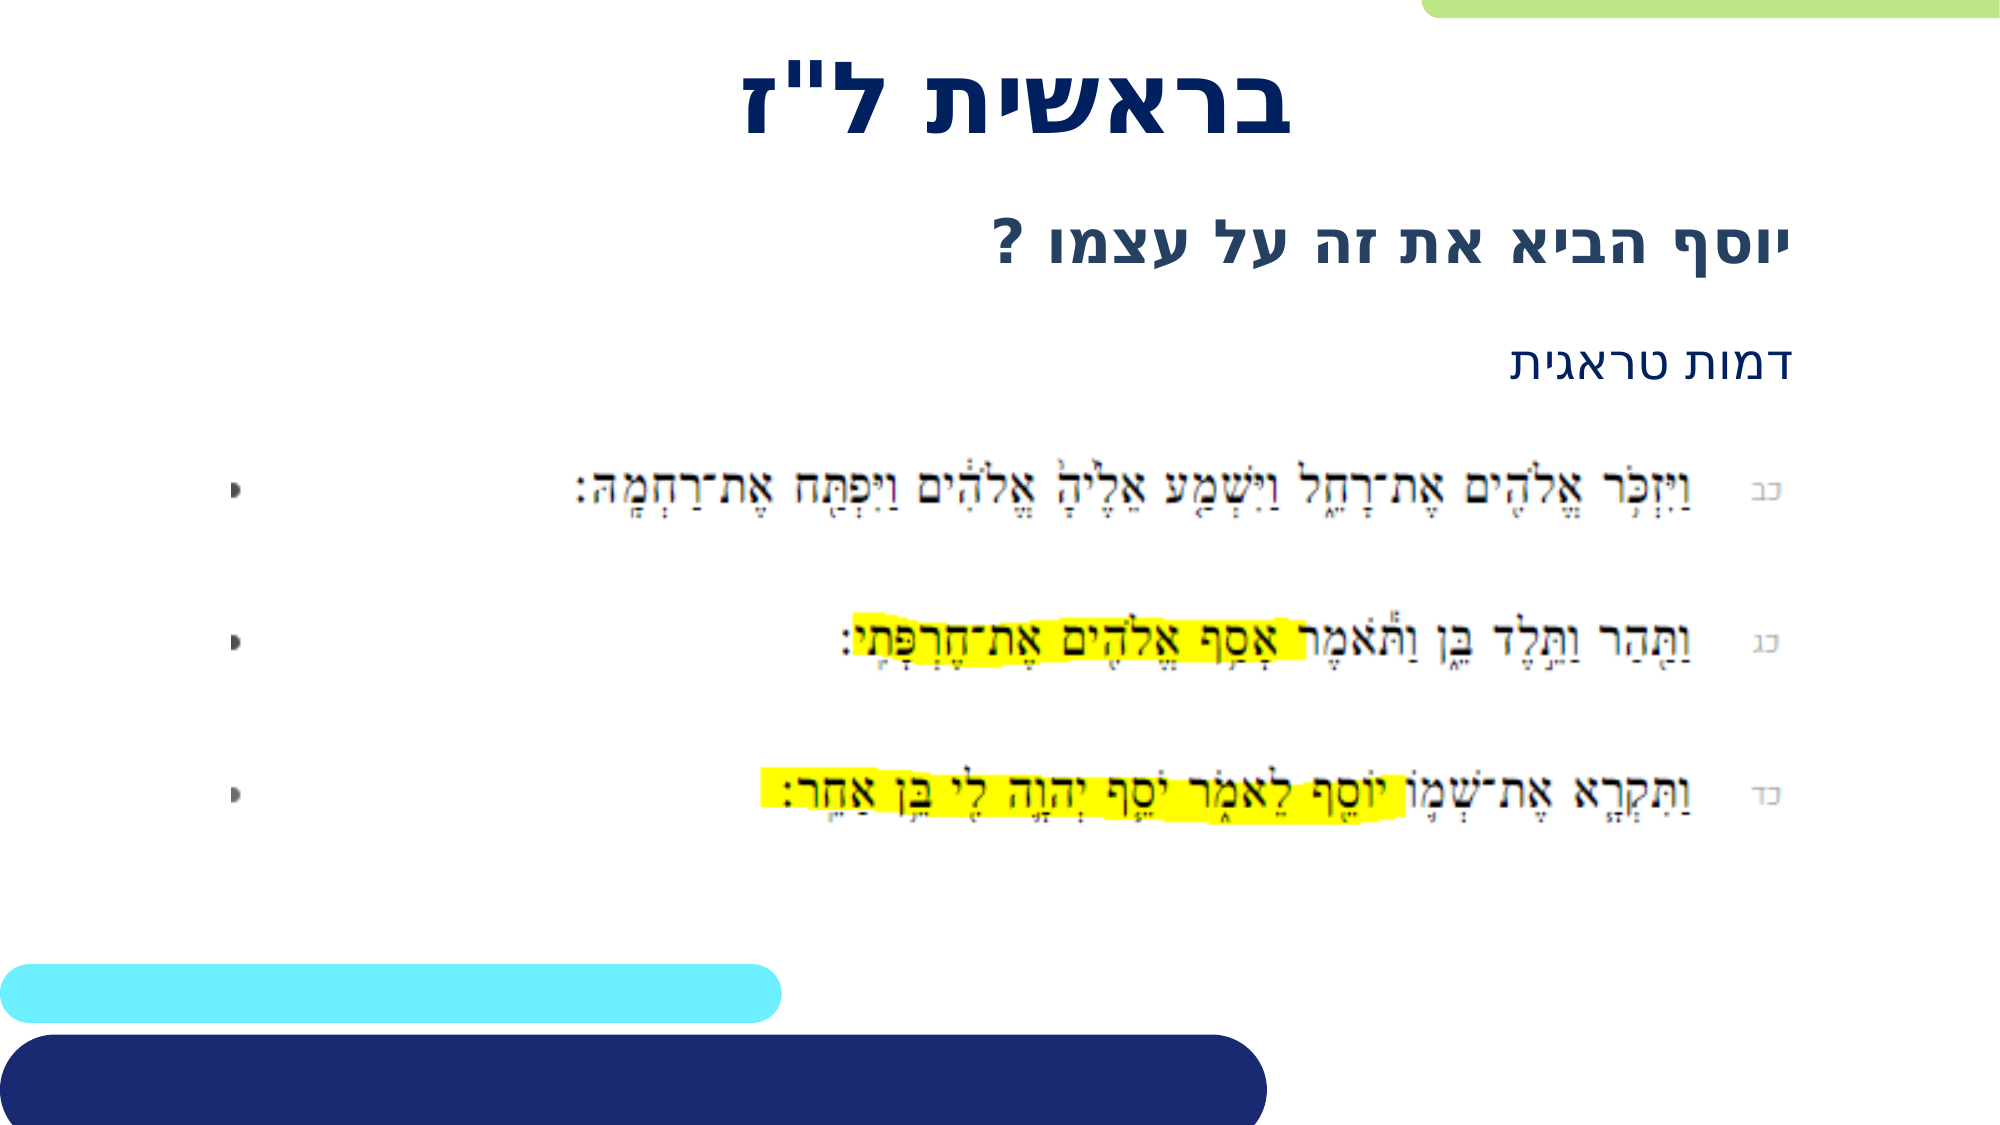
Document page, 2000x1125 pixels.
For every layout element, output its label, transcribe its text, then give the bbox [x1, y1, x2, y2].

list יוסף הביא את זה על עצמו ? [816, 194, 1809, 249]
picture [231, 436, 1843, 853]
title בראשית ל"ז [84, 34, 1916, 154]
list דמות טראגית [0, 249, 1809, 931]
